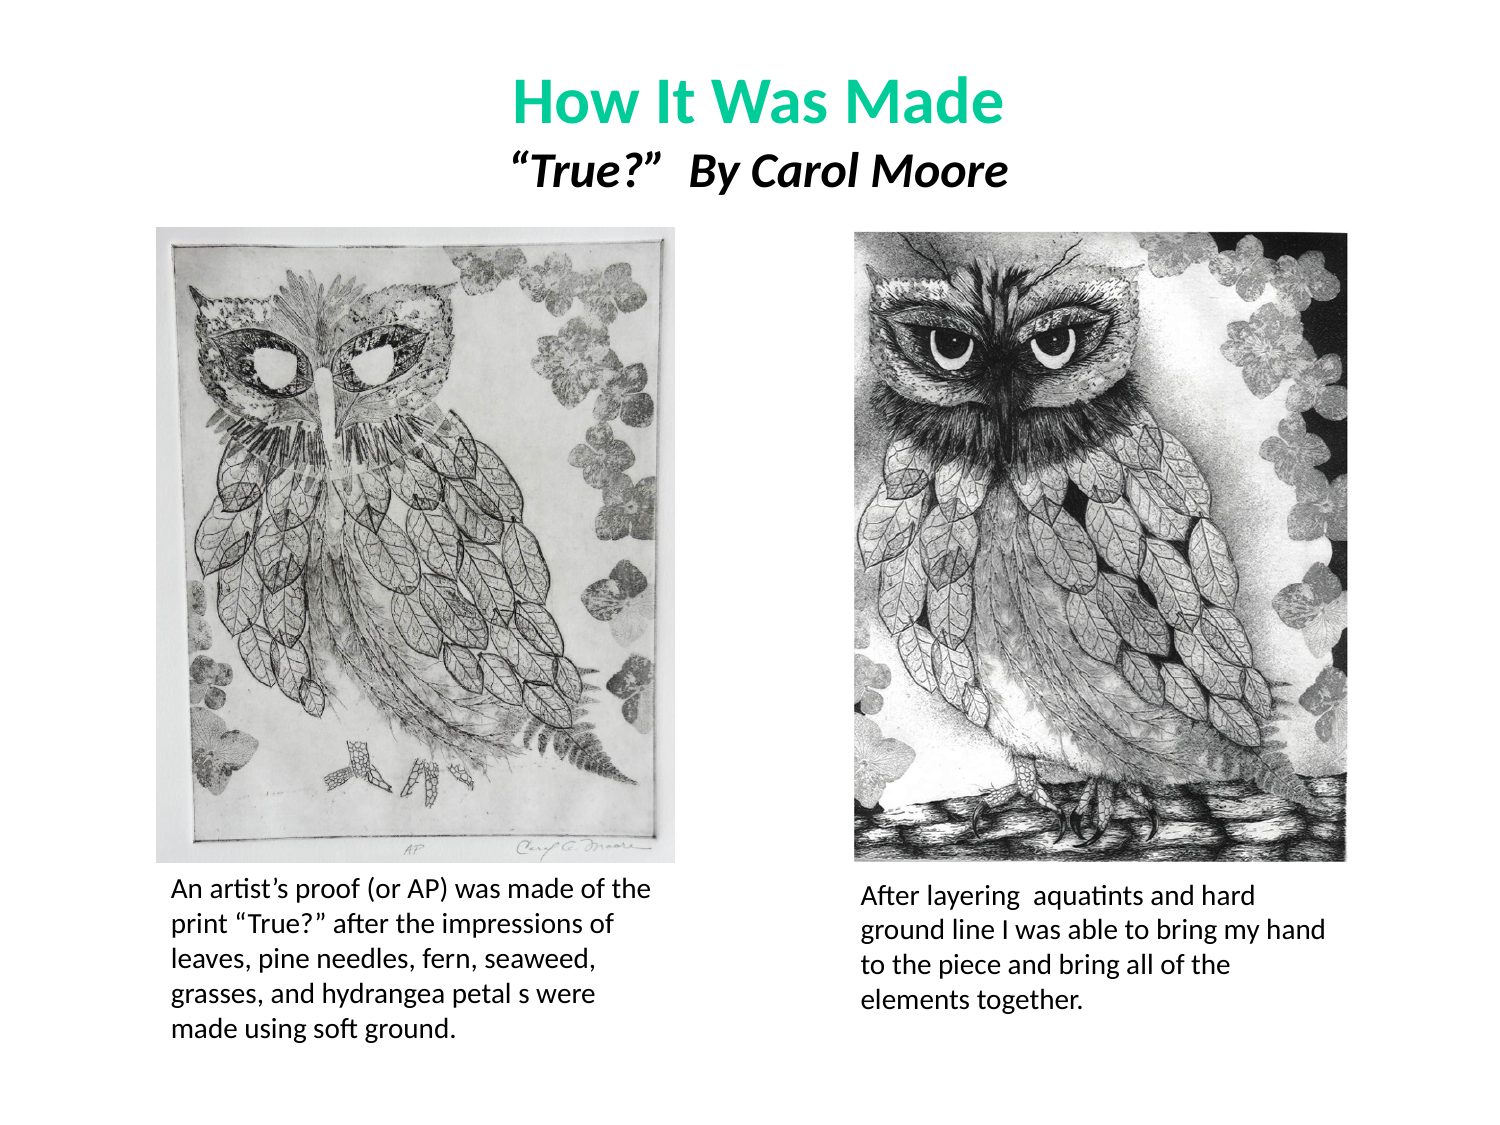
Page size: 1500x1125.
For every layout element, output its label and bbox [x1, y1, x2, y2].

text_box [155, 49, 1363, 1055]
